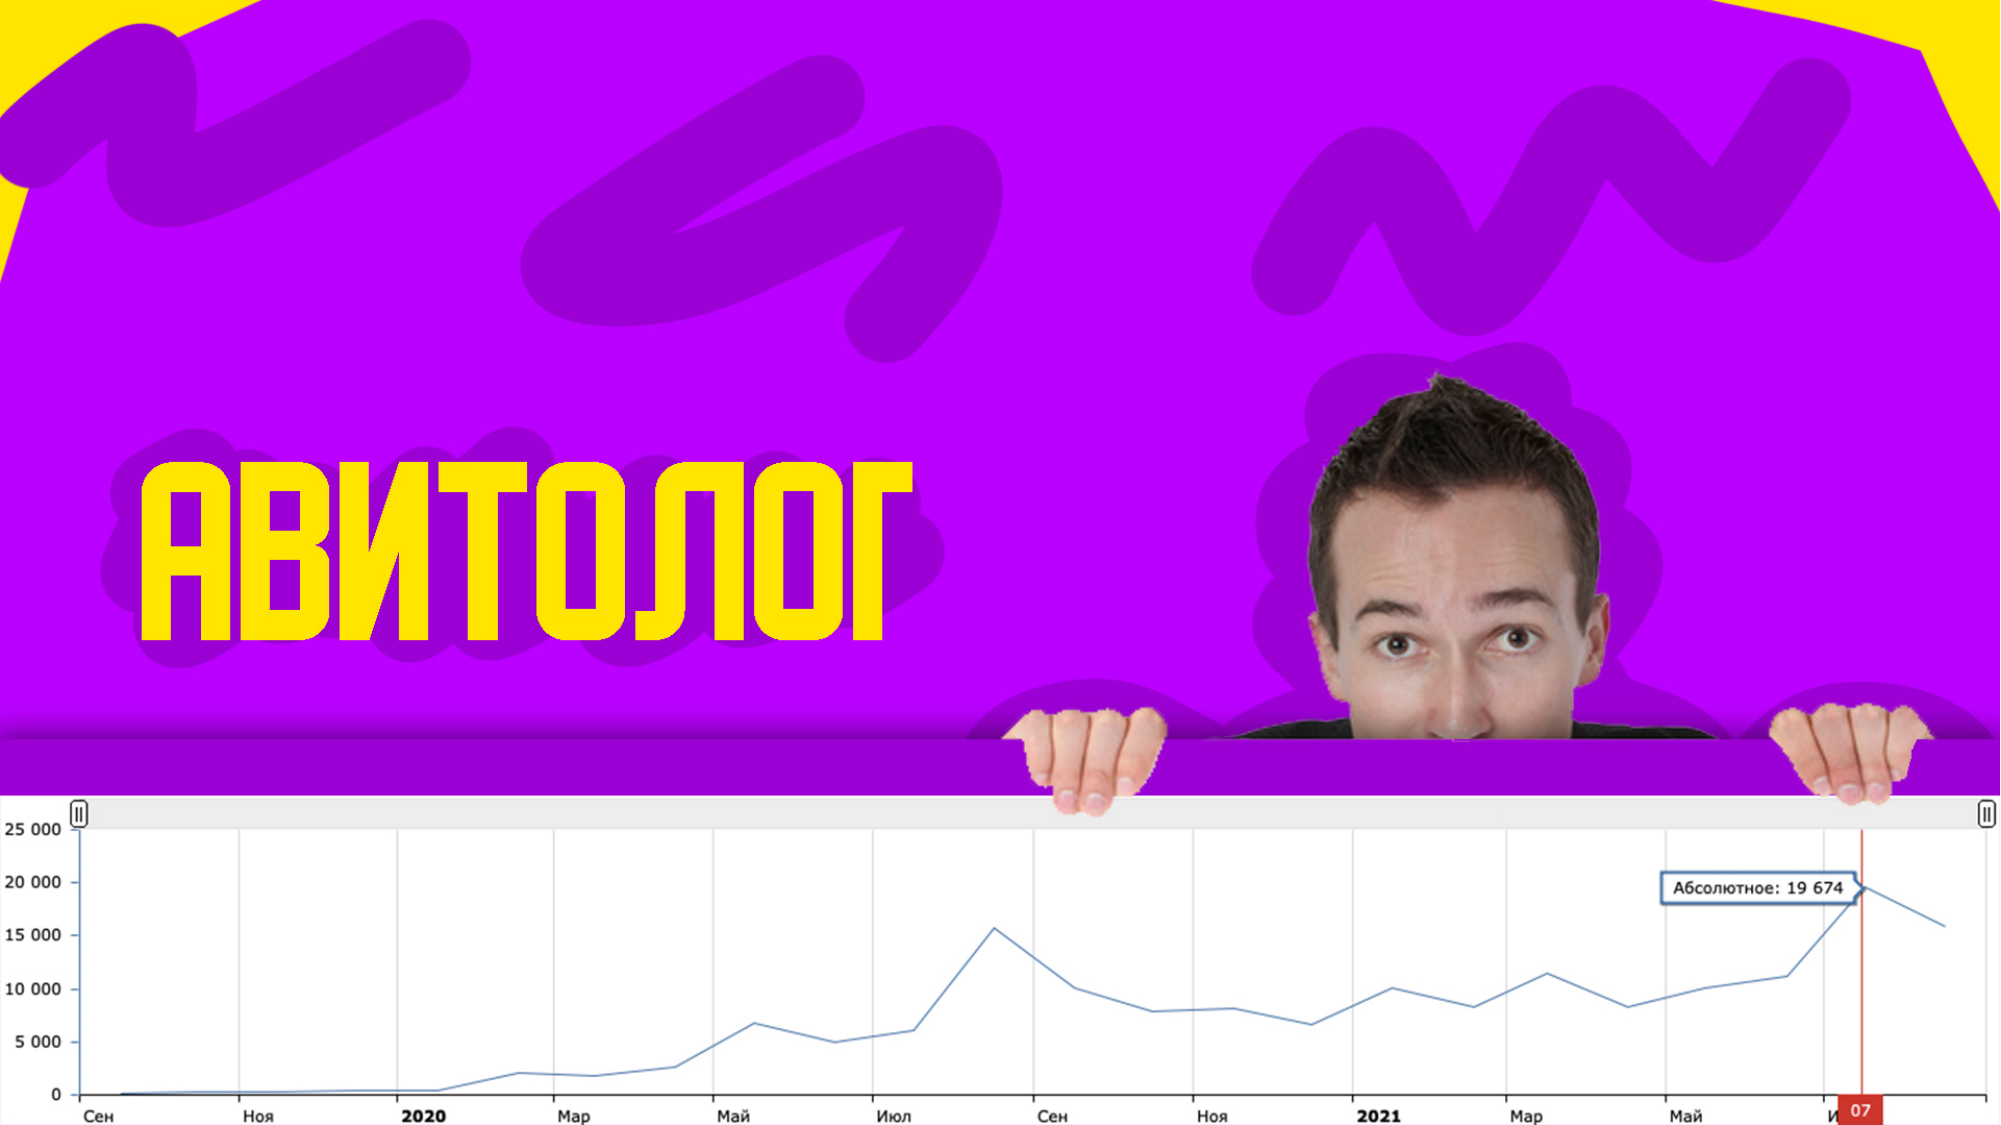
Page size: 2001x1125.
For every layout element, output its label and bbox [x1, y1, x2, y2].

list [0, 0, 2000, 1125]
